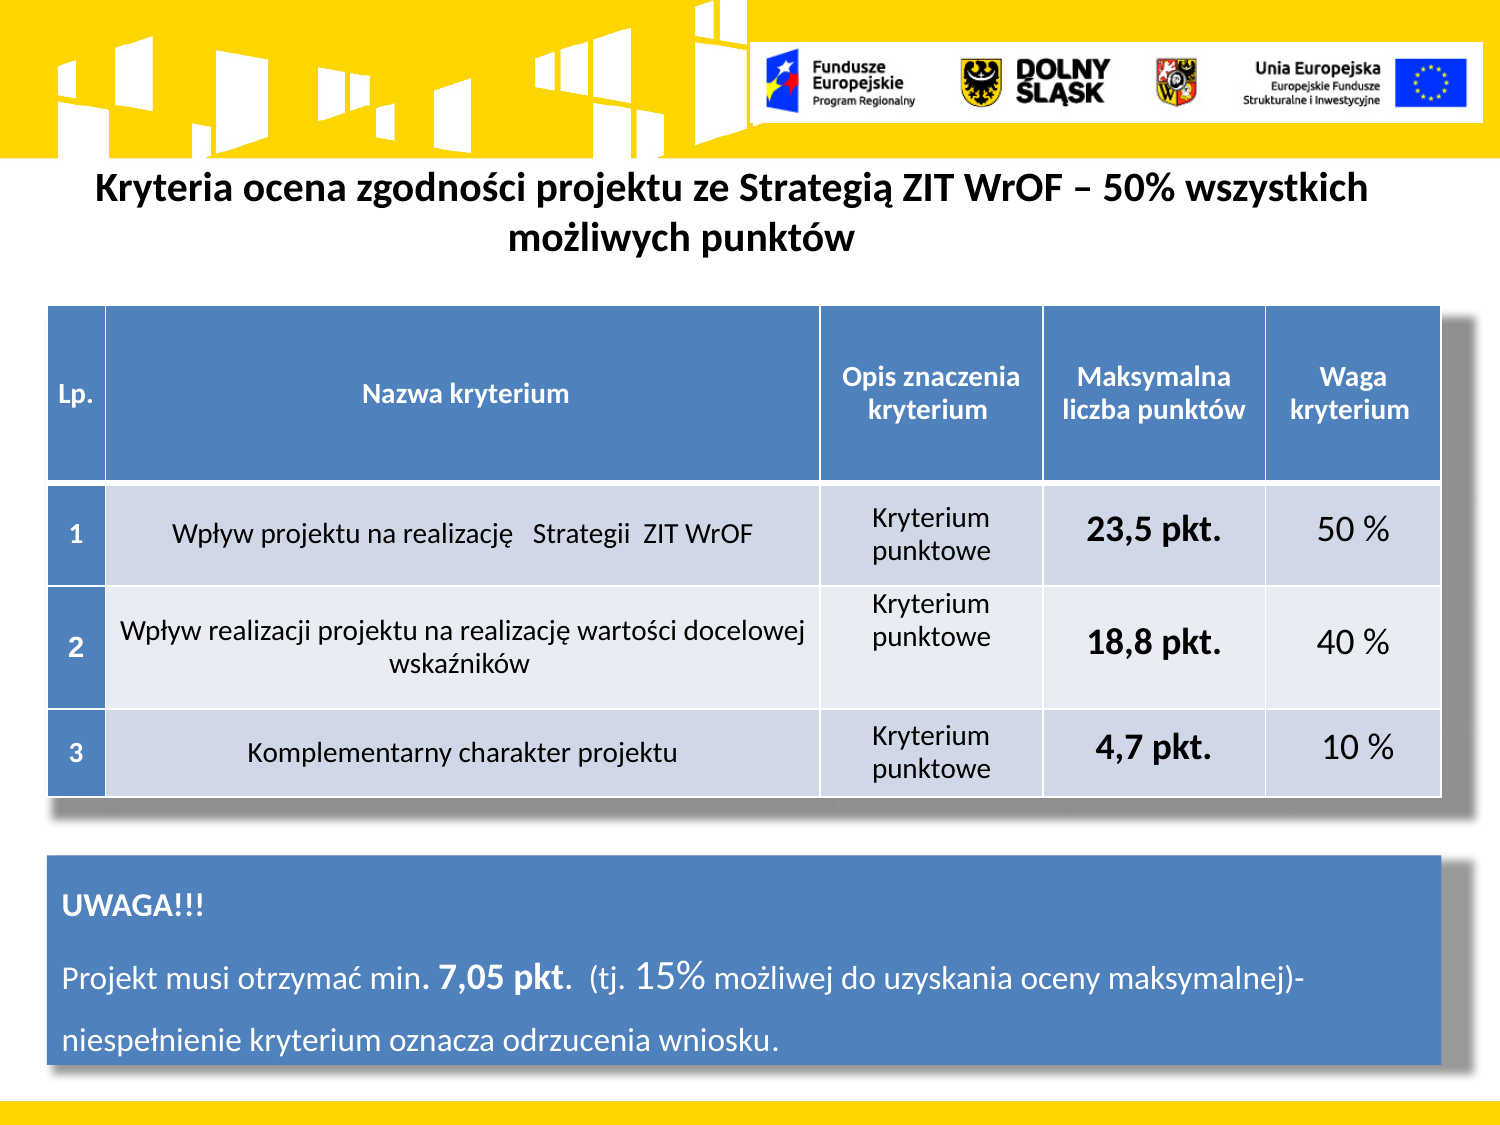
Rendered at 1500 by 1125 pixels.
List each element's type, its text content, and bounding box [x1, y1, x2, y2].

table_cell Wpływ projektu na realizację Strategii ZIT WrOF [106, 486, 819, 585]
table_cell Kryterium punktowe [821, 710, 1042, 796]
table_header Opis znaczenia kryterium [821, 306, 1042, 480]
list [749, 42, 1483, 123]
table_cell 18,8 pkt. [1044, 587, 1265, 708]
table_cell 40 % [1266, 587, 1440, 708]
table_header Maksymalna liczba punktów [1044, 306, 1265, 480]
table_header Waga kryterium [1266, 306, 1440, 480]
table_cell Kryterium punktowe [821, 486, 1042, 585]
table_cell 3 [48, 710, 105, 796]
table_cell 23,5 pkt. [1044, 486, 1265, 585]
picture [0, 0, 1500, 1125]
table_header Lp. [48, 306, 105, 480]
table_cell 1 [48, 486, 105, 585]
table_cell 2 [48, 587, 105, 708]
text_box UWAGA!!! Projekt musi otrzymać min. 7,05 pkt. (tj. 15% możliwej do uzyskania oceny maksymalnej)- niespełnienie kryterium oznacza odrzucenia wniosku. [46, 855, 1442, 1065]
table_cell Wpływ realizacji projektu na realizację wartości docelowej wskaźników [106, 587, 819, 708]
table_cell 50 % [1266, 486, 1440, 585]
table_cell Komplementarny charakter projektu [106, 710, 819, 796]
table_cell Kryterium punktowe [821, 587, 1042, 708]
text_box Kryteria ocena zgodności projektu ze Strategią ZIT WrOF – 50% wszystkich możliwych punktów [0, 152, 1465, 268]
table_cell 10 % [1266, 710, 1440, 796]
table_cell 4,7 pkt. [1044, 710, 1265, 796]
table_header Nazwa kryterium [106, 306, 819, 480]
